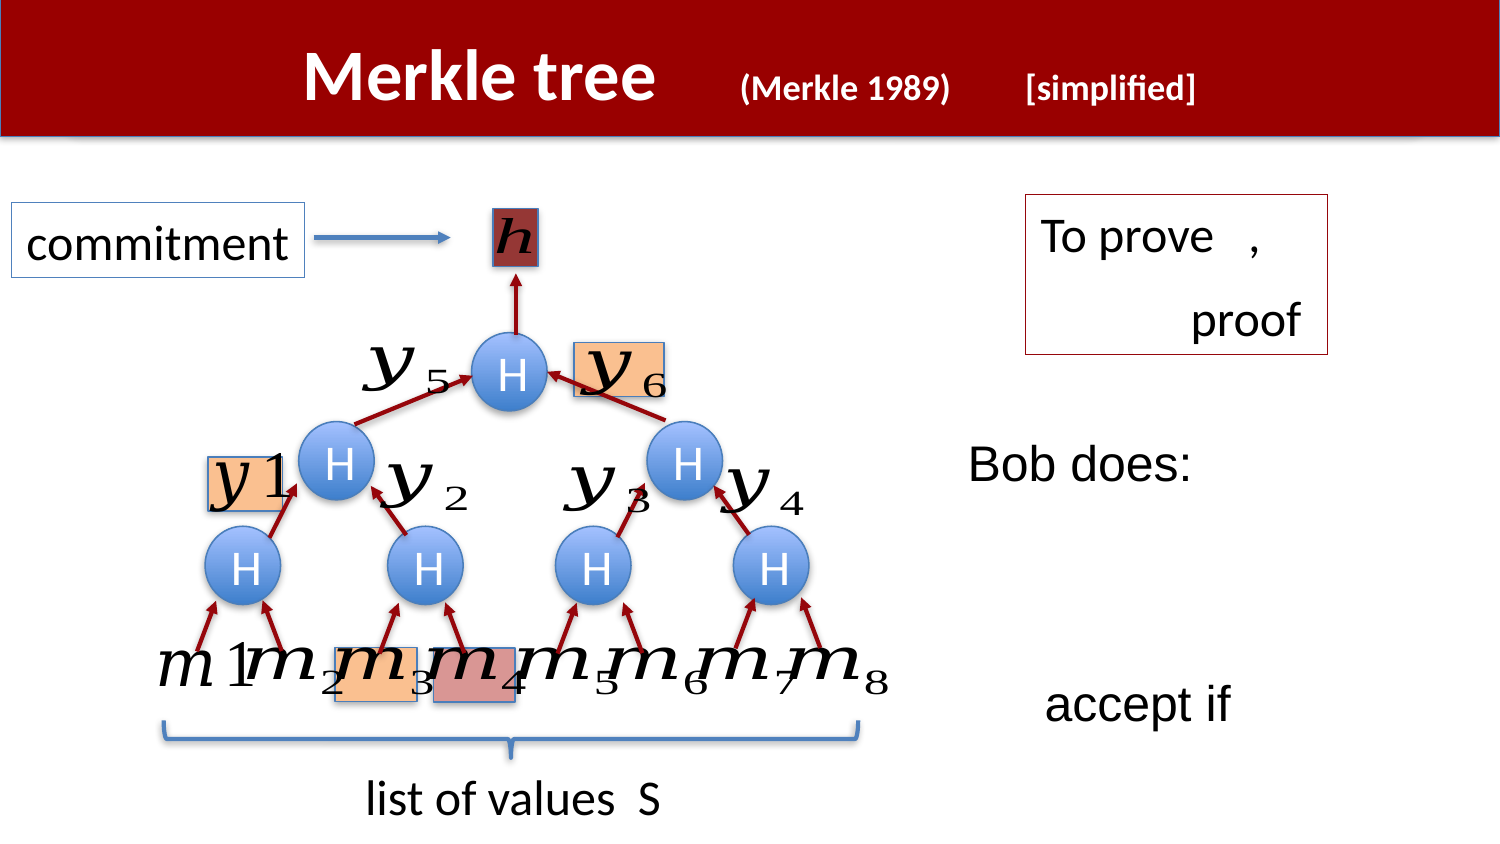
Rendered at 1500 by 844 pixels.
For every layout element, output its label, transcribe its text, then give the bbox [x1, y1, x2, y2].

text_box list of values S [350, 757, 677, 833]
text_box H [554, 531, 632, 606]
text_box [262, 600, 282, 652]
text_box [379, 602, 399, 654]
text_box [713, 531, 750, 536]
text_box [196, 600, 217, 652]
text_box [800, 597, 821, 649]
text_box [617, 531, 646, 538]
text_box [557, 602, 577, 654]
title Merkle tree (Merkle 1989) [simplified] [75, 20, 1425, 123]
text_box [433, 647, 516, 703]
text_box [735, 597, 755, 649]
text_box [370, 531, 407, 536]
text_box [334, 647, 418, 702]
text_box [269, 531, 298, 538]
text_box H [732, 531, 810, 606]
text_box H [204, 531, 282, 606]
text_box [208, 326, 806, 523]
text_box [622, 602, 643, 654]
text_box H [386, 531, 464, 606]
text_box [444, 602, 465, 654]
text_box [10, 202, 451, 279]
text_box [161, 720, 861, 757]
